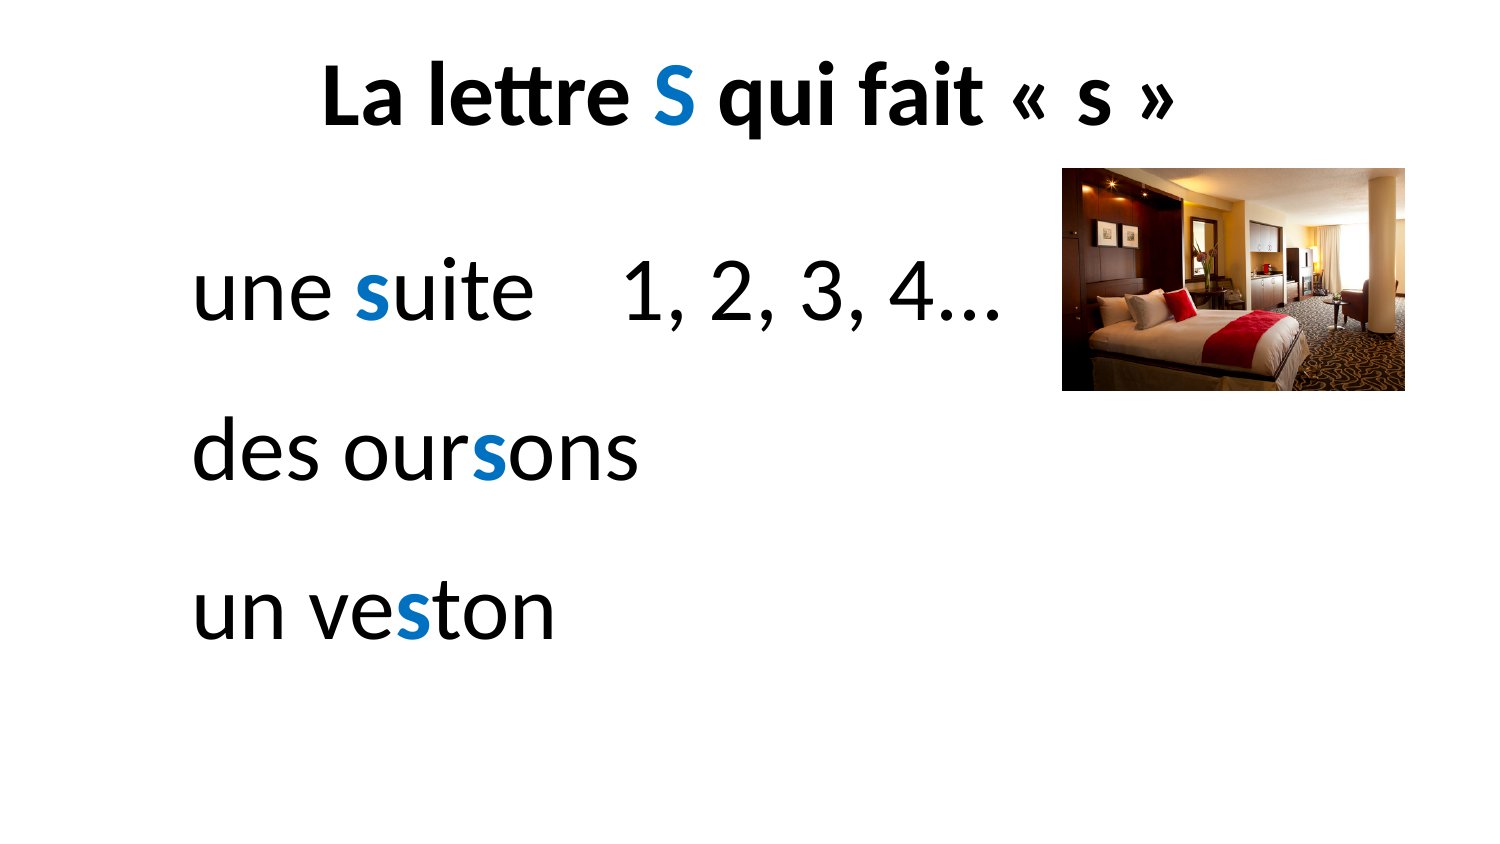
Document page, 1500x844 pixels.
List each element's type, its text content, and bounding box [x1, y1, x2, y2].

picture [1062, 168, 1405, 391]
text_box La lettre S qui fait « s » [307, 0, 1500, 163]
text_box une suite 1, 2, 3, 4... des oursons un veston [177, 220, 1079, 843]
